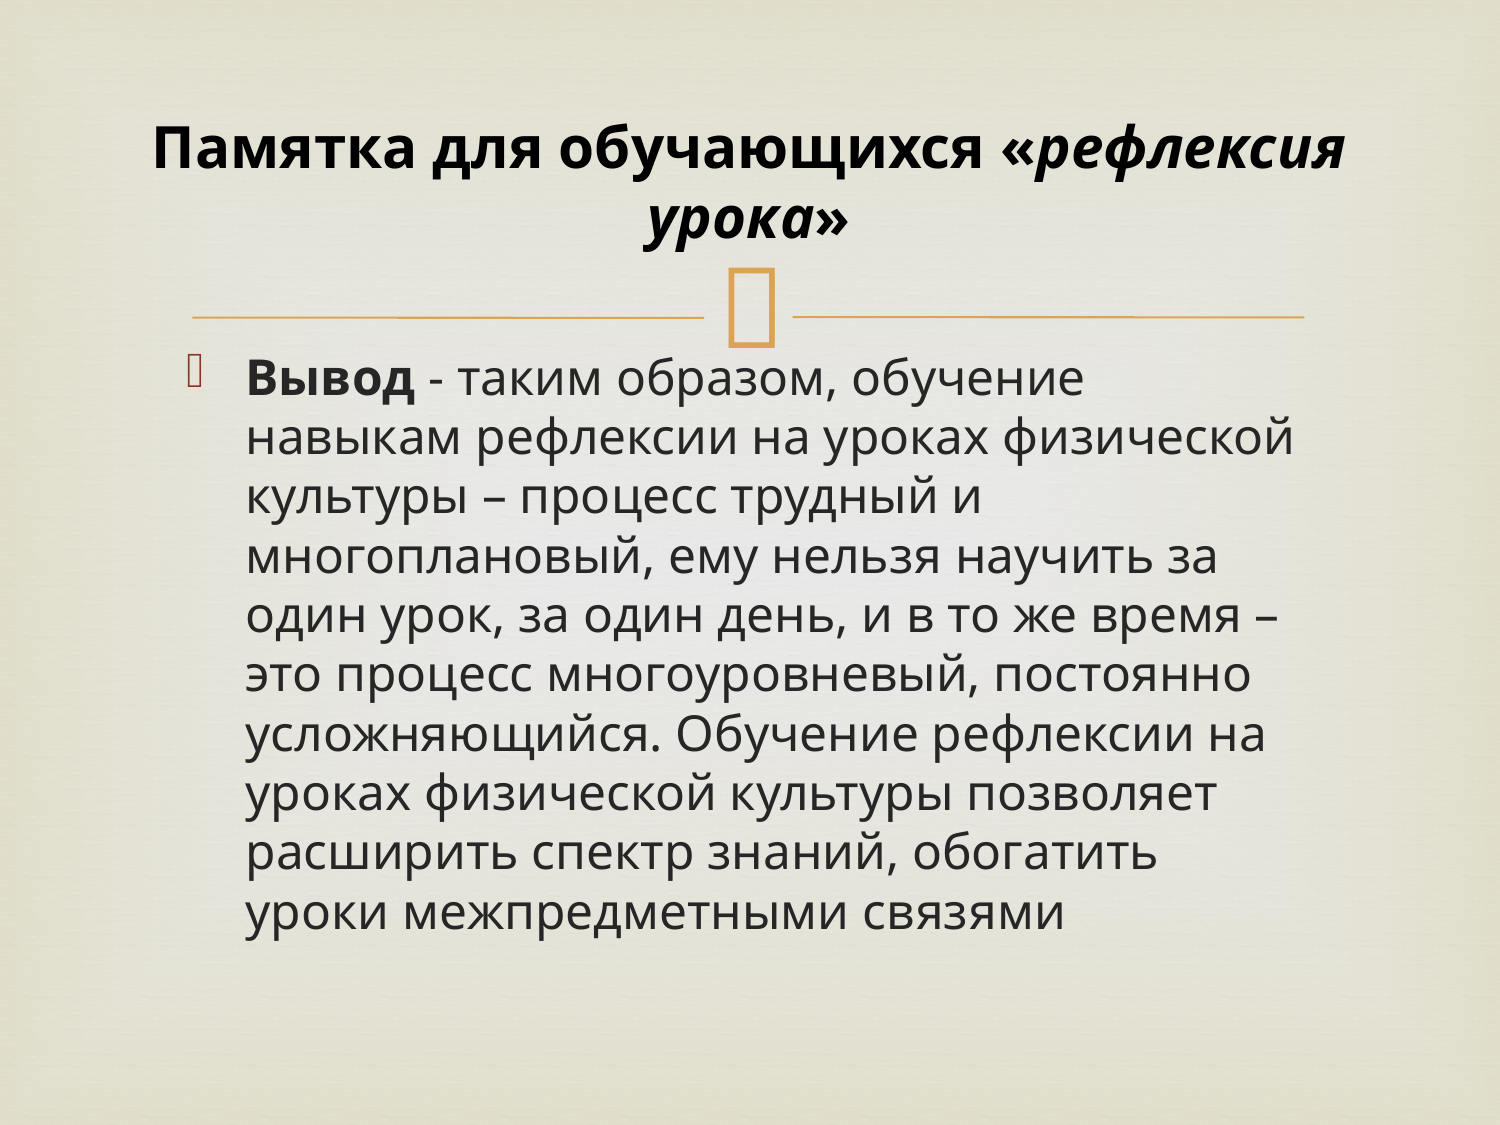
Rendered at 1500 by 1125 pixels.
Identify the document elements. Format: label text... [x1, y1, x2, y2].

list Вывод - таким образом, обучение навыкам рефлексии на уроках физической культуры – процесс трудный и многоплановый, ему нельзя научить за один урок, за один день, и в то же время – это процесс многоуровневый, постоянно усложняющийся. Обучение рефлексии на уроках физической культуры позволяет расширить спектр знаний, обогатить уроки межпредметными связями [171, 338, 1317, 953]
title Памятка для обучающихся «рефлексия урока» [112, 93, 1386, 267]
